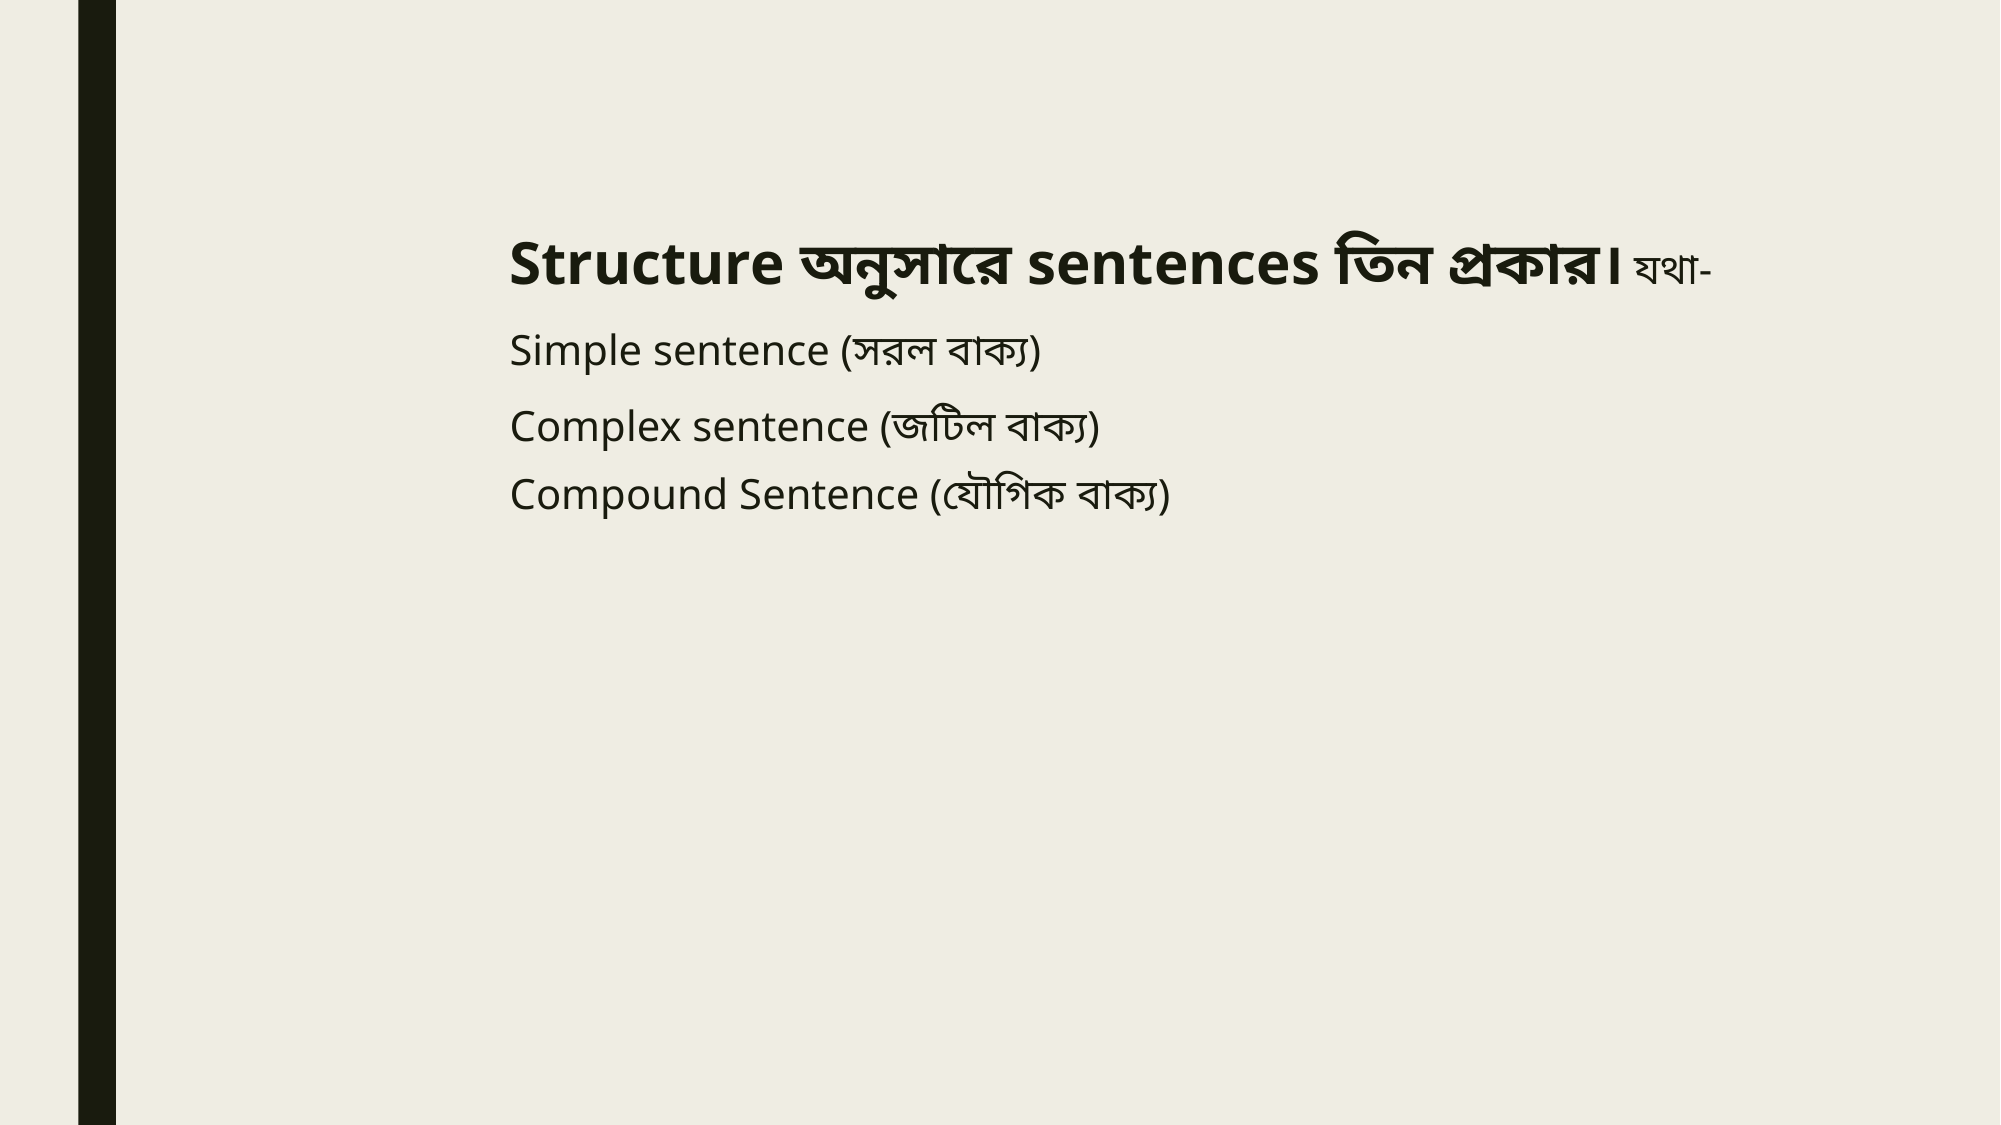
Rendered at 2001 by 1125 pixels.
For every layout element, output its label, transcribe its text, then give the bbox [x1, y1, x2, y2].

list Structure অনুসারে sentences তিন প্রকার। যথা- Simple sentence (সরল বাক্য) Complex sentence (জটিল বাক্য) Compound Sentence (যৌগিক বাক্য) [494, 224, 2000, 813]
